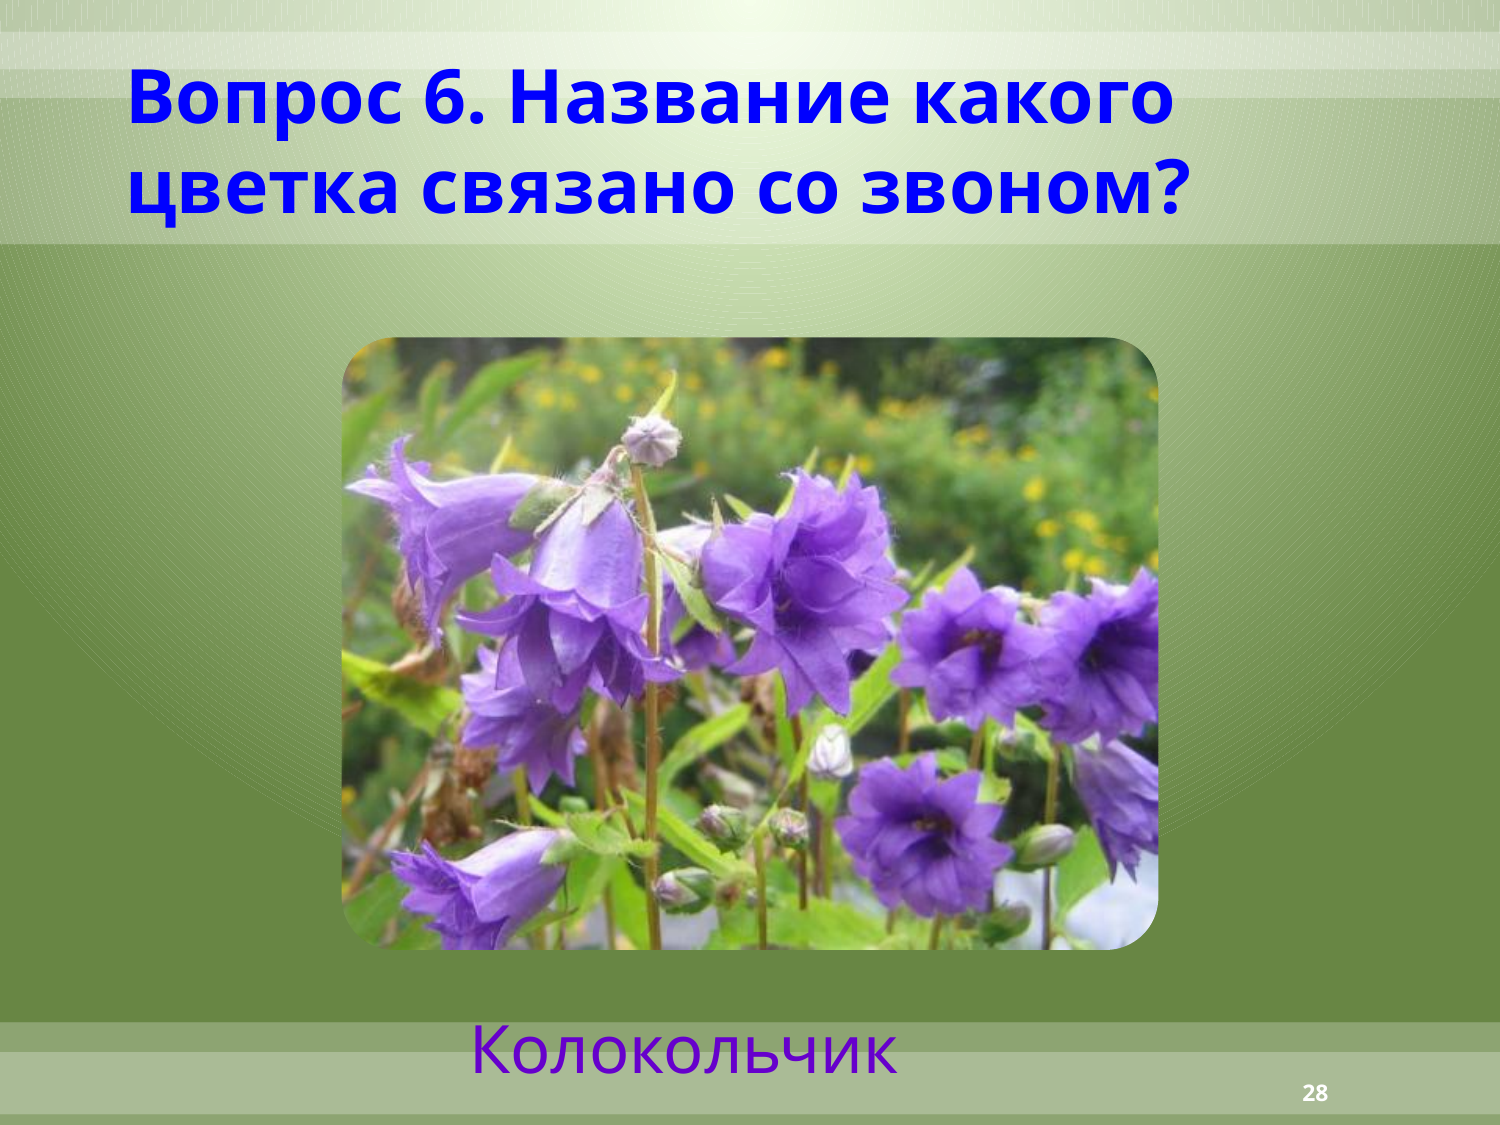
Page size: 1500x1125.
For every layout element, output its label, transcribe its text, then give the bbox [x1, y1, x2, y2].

slide_number 28 [1193, 1074, 1344, 1113]
text_box Колокольчик [454, 999, 1081, 1095]
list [340, 335, 1160, 952]
title Вопрос 6. Название какого цветка связано со звоном? [110, 30, 1390, 327]
picture [0, 0, 1500, 1125]
